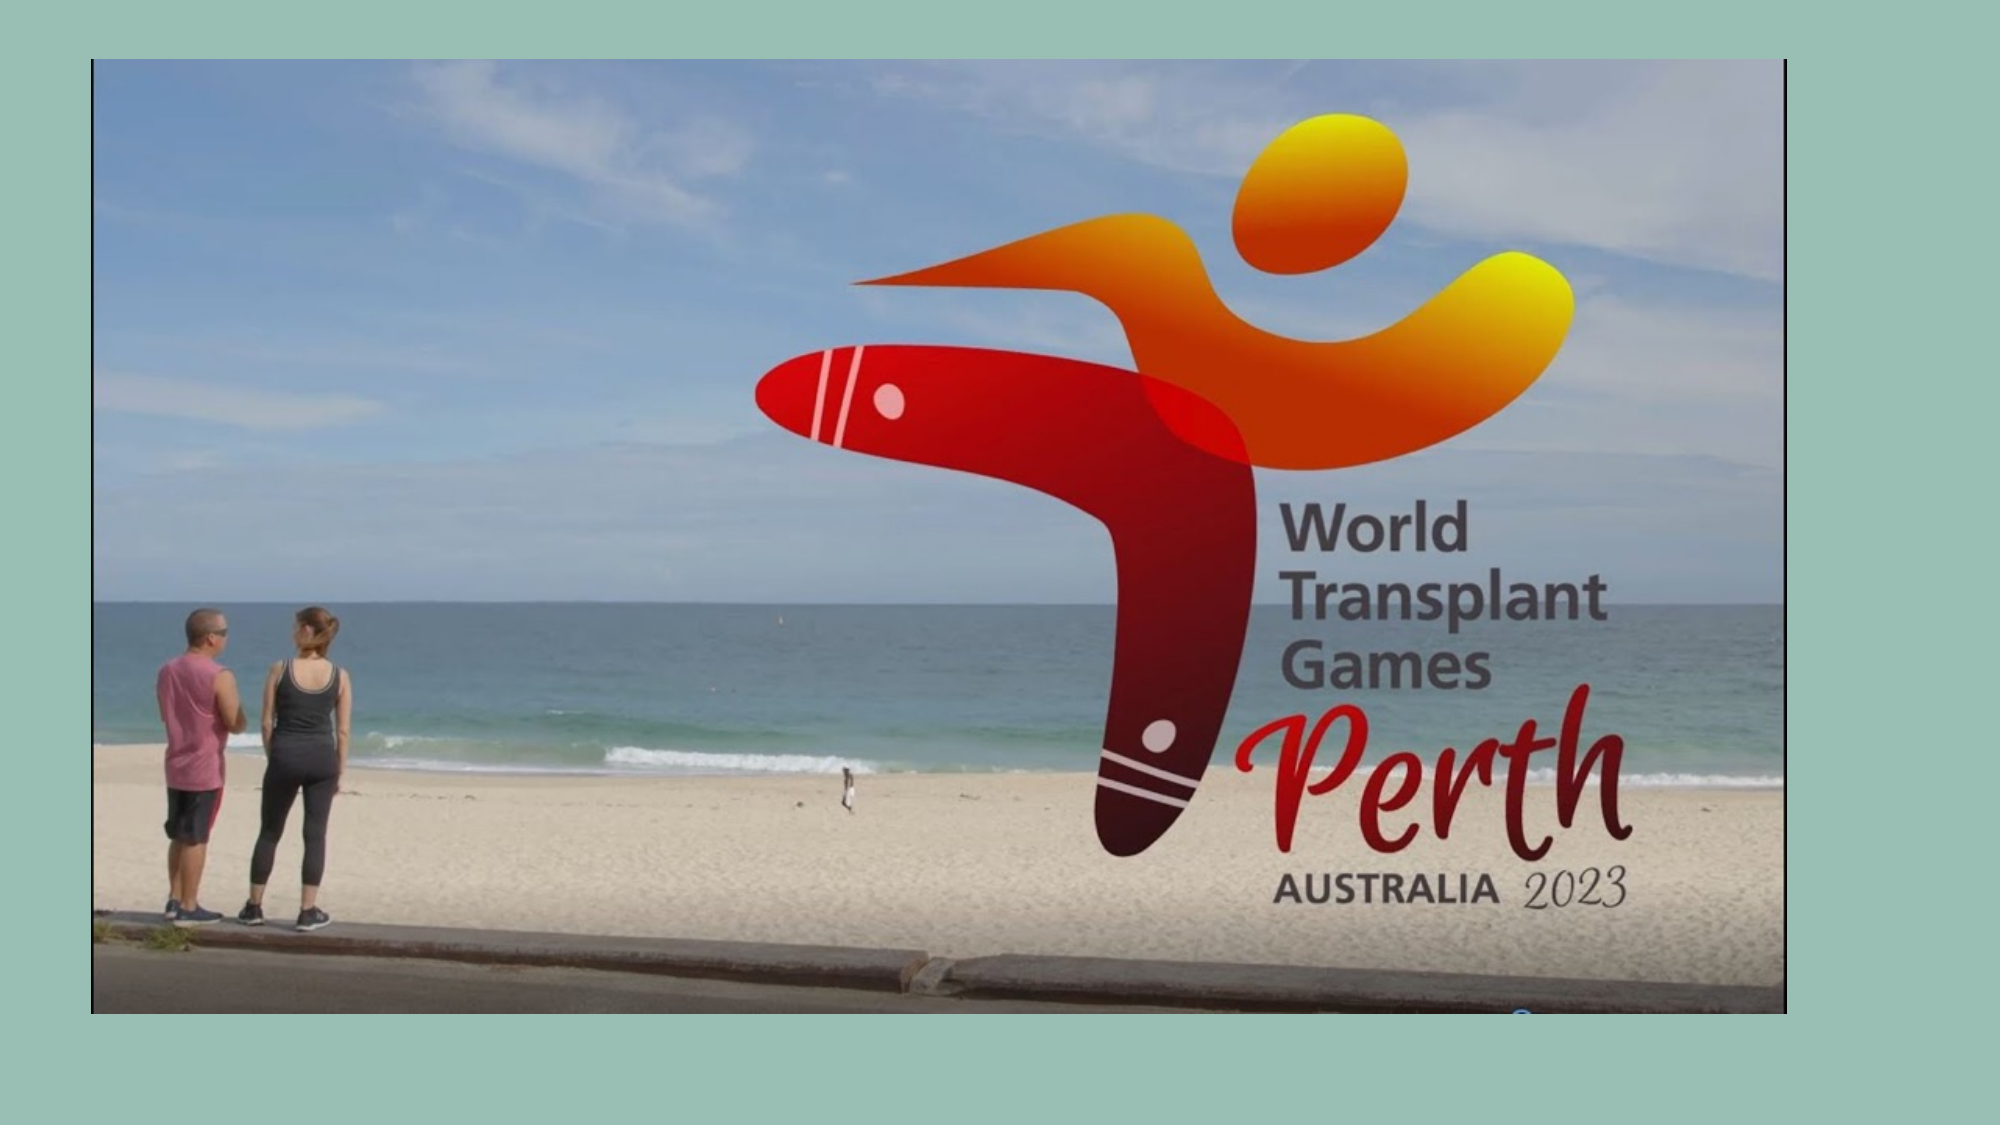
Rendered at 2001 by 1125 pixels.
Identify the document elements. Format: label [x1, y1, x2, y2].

list [91, 59, 1787, 1014]
